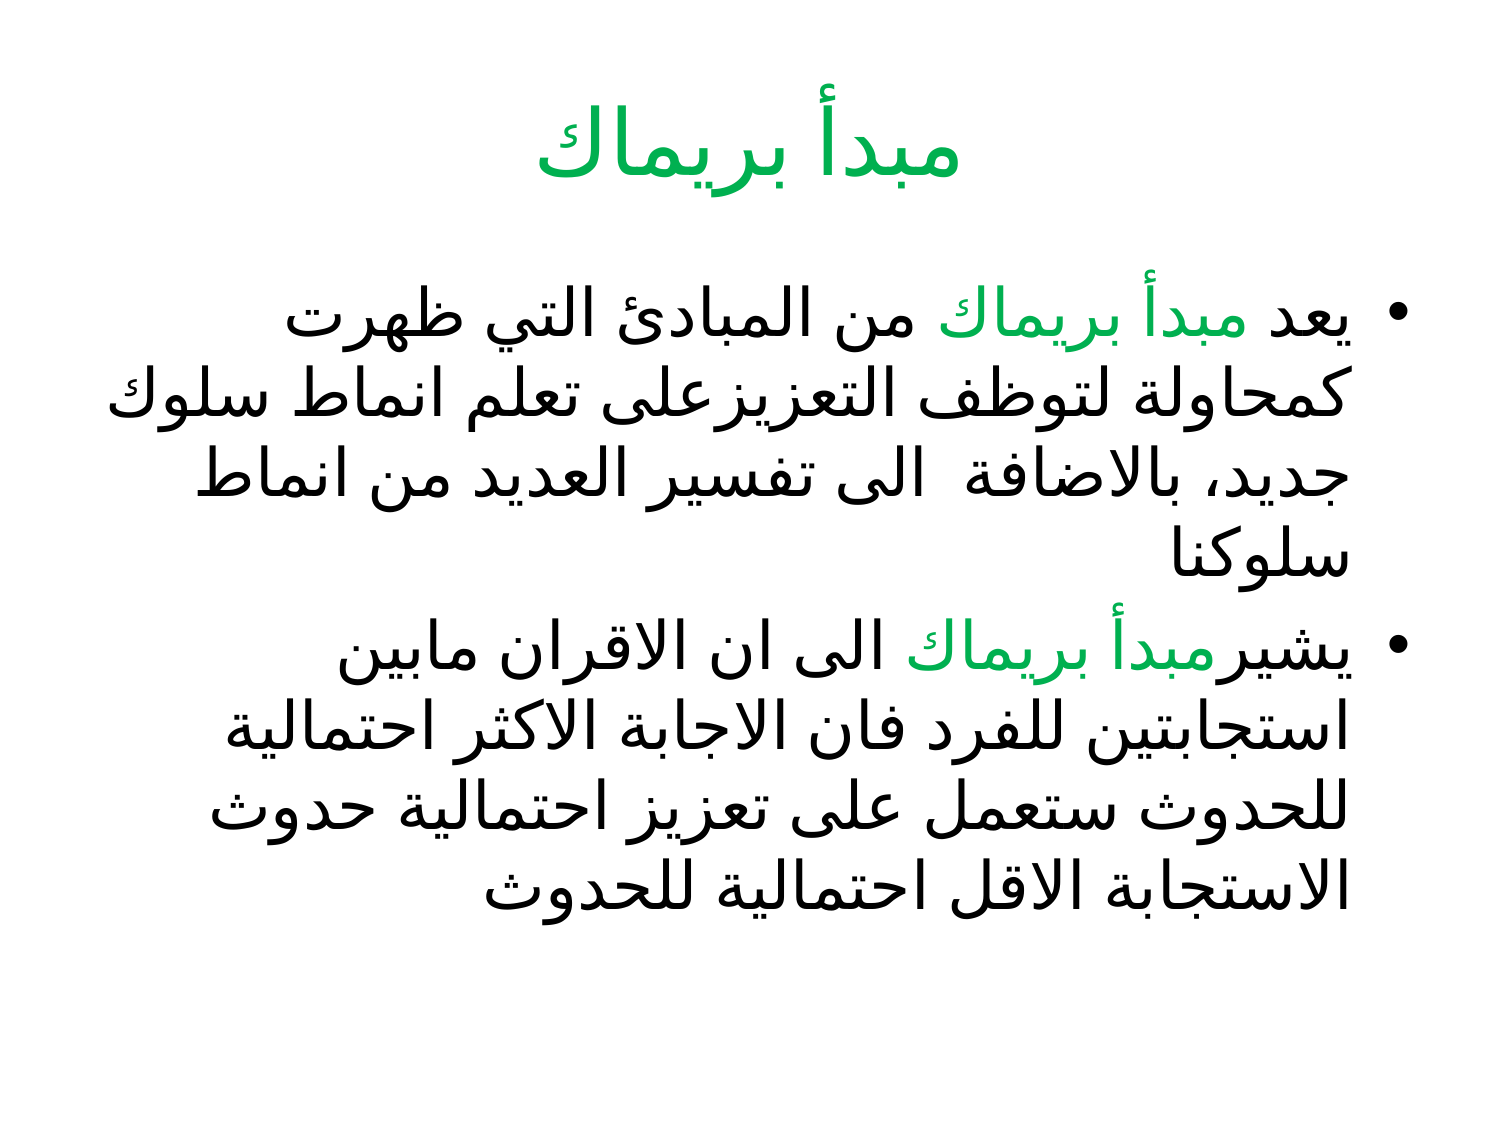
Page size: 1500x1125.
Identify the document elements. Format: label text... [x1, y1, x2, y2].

list يعد مبدأ بريماك من المبادئ التي ظهرت كمحاولة لتوظف التعزيزعلى تعلم انماط سلوك جديد، بالاضافة الى تفسير العديد من انماط سلوكنا يشيرمبدأ بريماك الى ان الاقران مابين استجابتين للفرد فان الاجابة الاكثر احتمالية للحدوث ستعمل على تعزيز احتمالية حدوث الاستجابة الاقل احتمالية للحدوث [75, 262, 1425, 1005]
title مبدأ بريماك [75, 45, 1425, 233]
